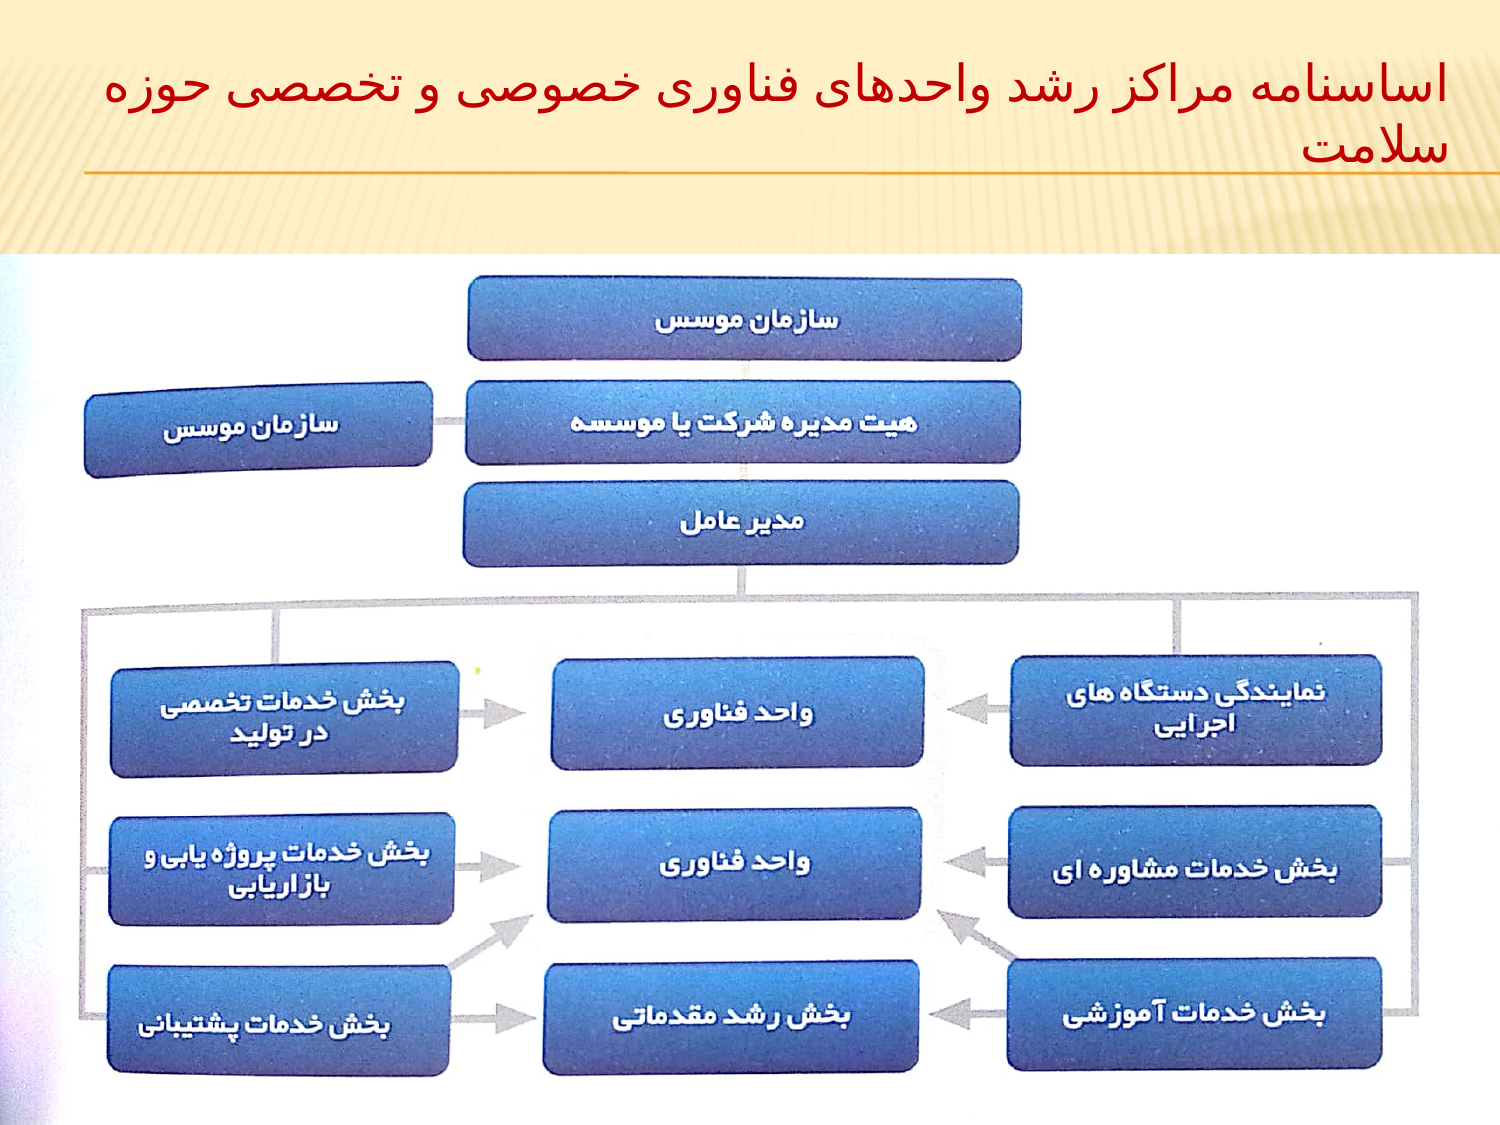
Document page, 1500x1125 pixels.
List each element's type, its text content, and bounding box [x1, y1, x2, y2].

title اساسنامه مراکز رشد واحدهای فناوری خصوصی و تخصصی حوزه سلامت [41, 42, 1467, 181]
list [0, 254, 1500, 1125]
